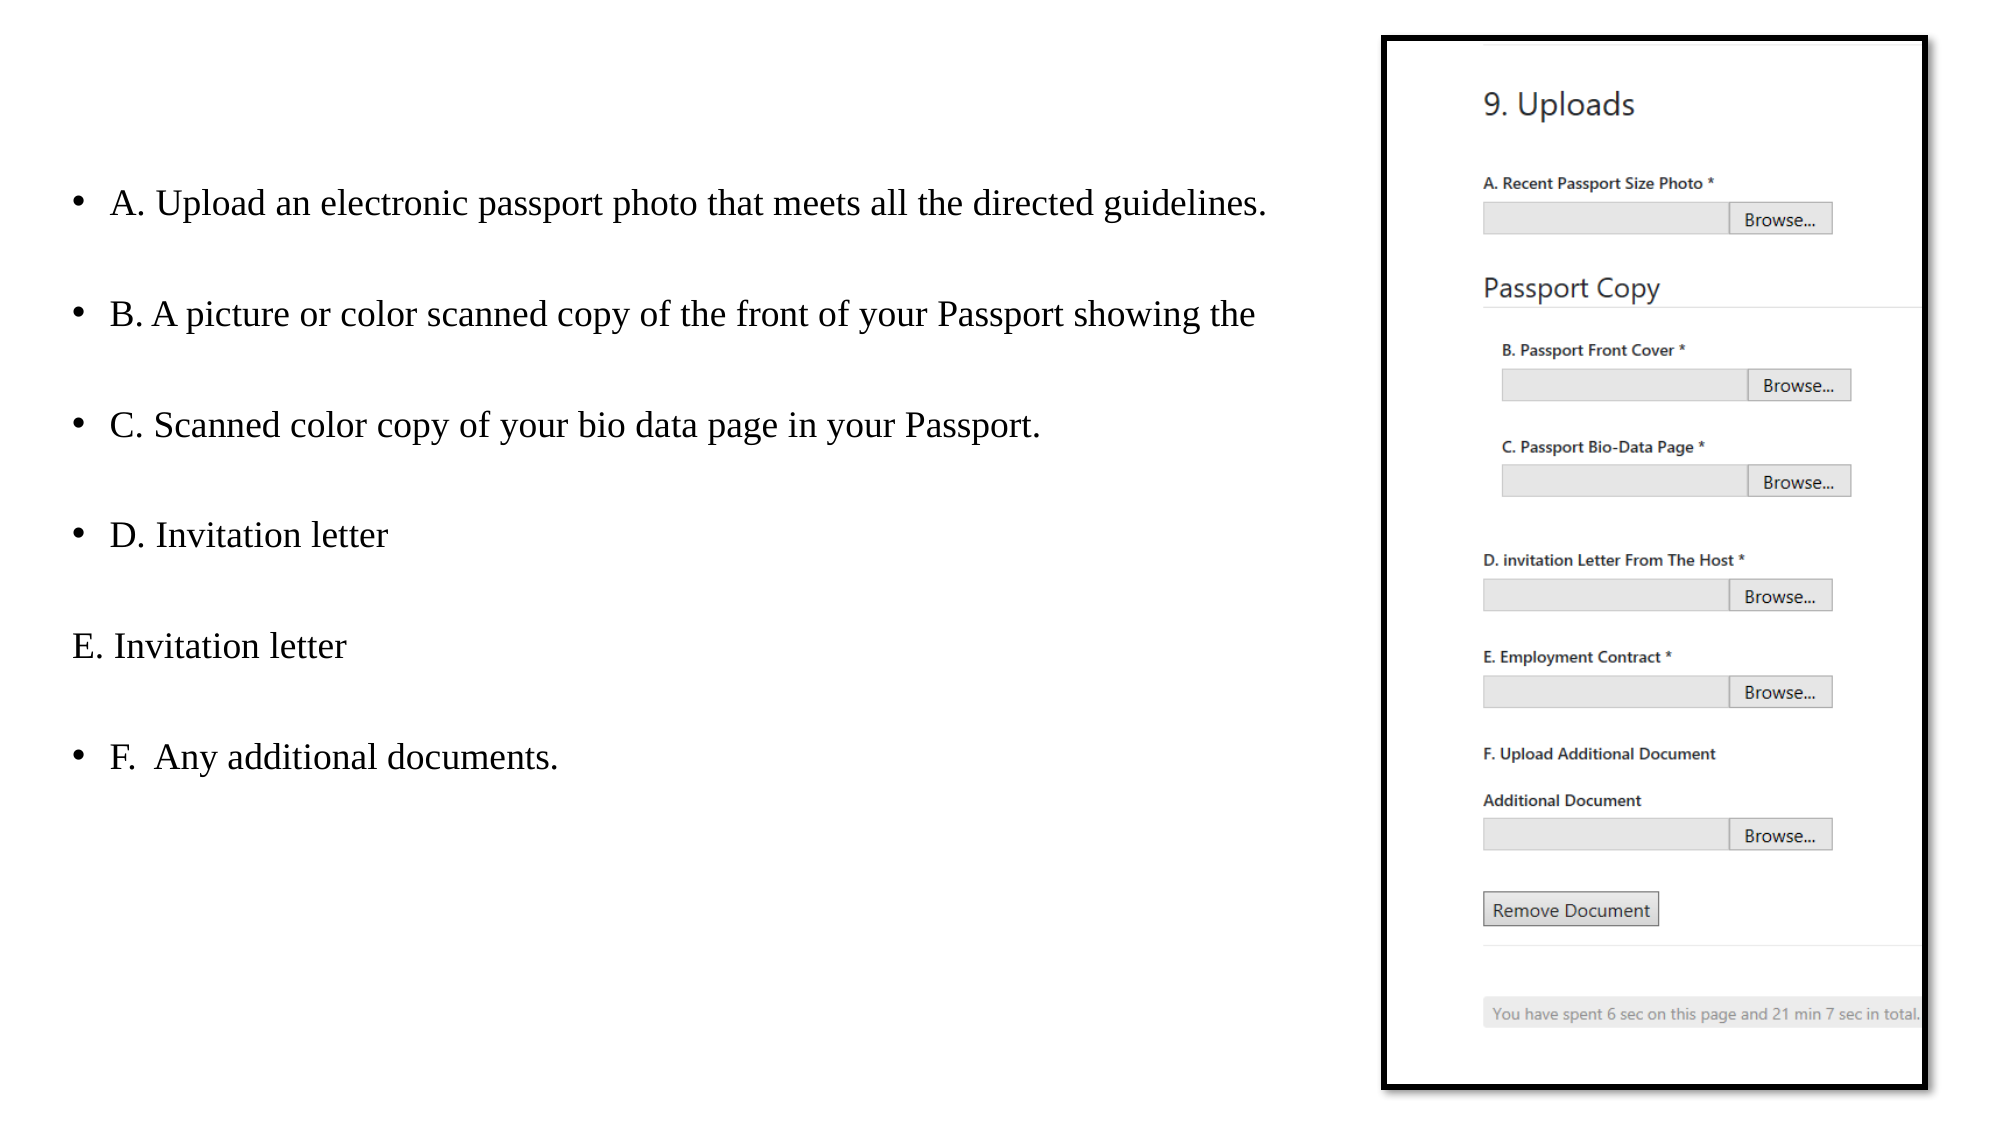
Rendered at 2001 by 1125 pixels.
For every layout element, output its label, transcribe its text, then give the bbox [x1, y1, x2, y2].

picture [1386, 41, 1923, 1084]
list A. Upload an electronic passport photo that meets all the directed guidelines. B. A picture or color scanned copy of the front of your Passport showing the C. Scanned color copy of your bio data page in your Passport. D. Invitation letter E. Invitation letter F. Any additional documents. [57, 125, 1341, 1000]
